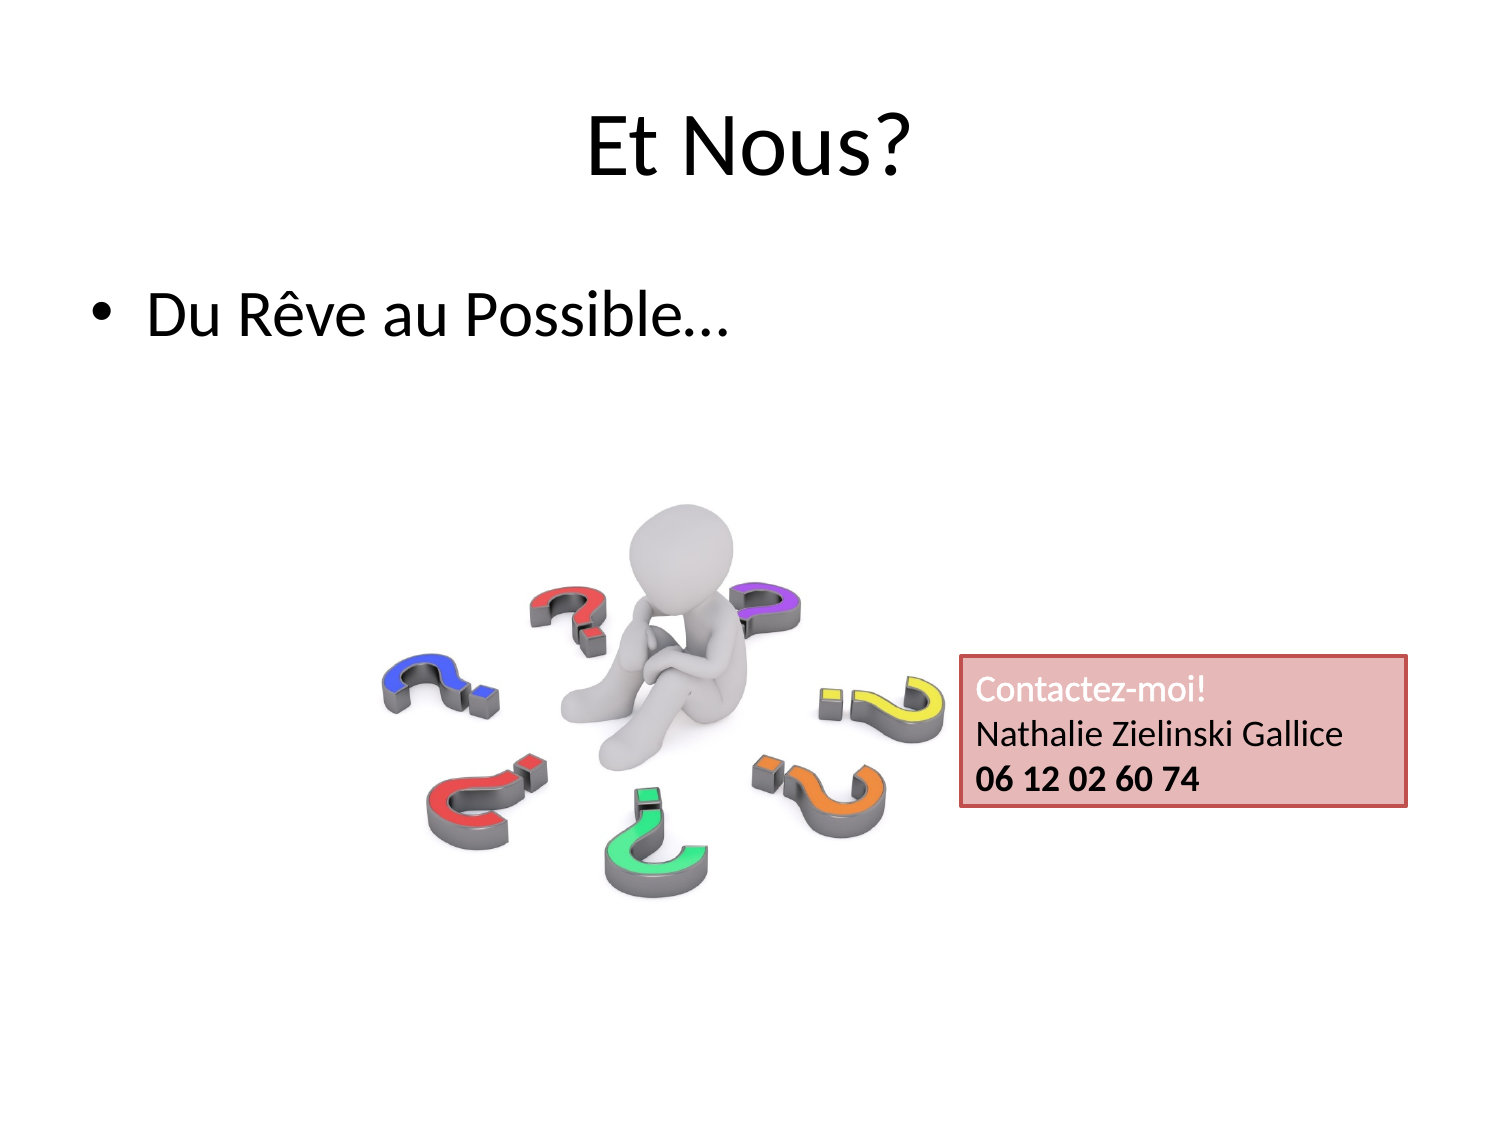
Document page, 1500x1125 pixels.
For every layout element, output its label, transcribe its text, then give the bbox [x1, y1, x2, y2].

list Du Rêve au Possible… [75, 262, 1425, 1005]
title Et Nous? [75, 45, 1425, 233]
picture [359, 351, 962, 953]
text_box Contactez-moi! Nathalie Zielinski Gallice 06 12 02 60 74 [966, 654, 1408, 808]
